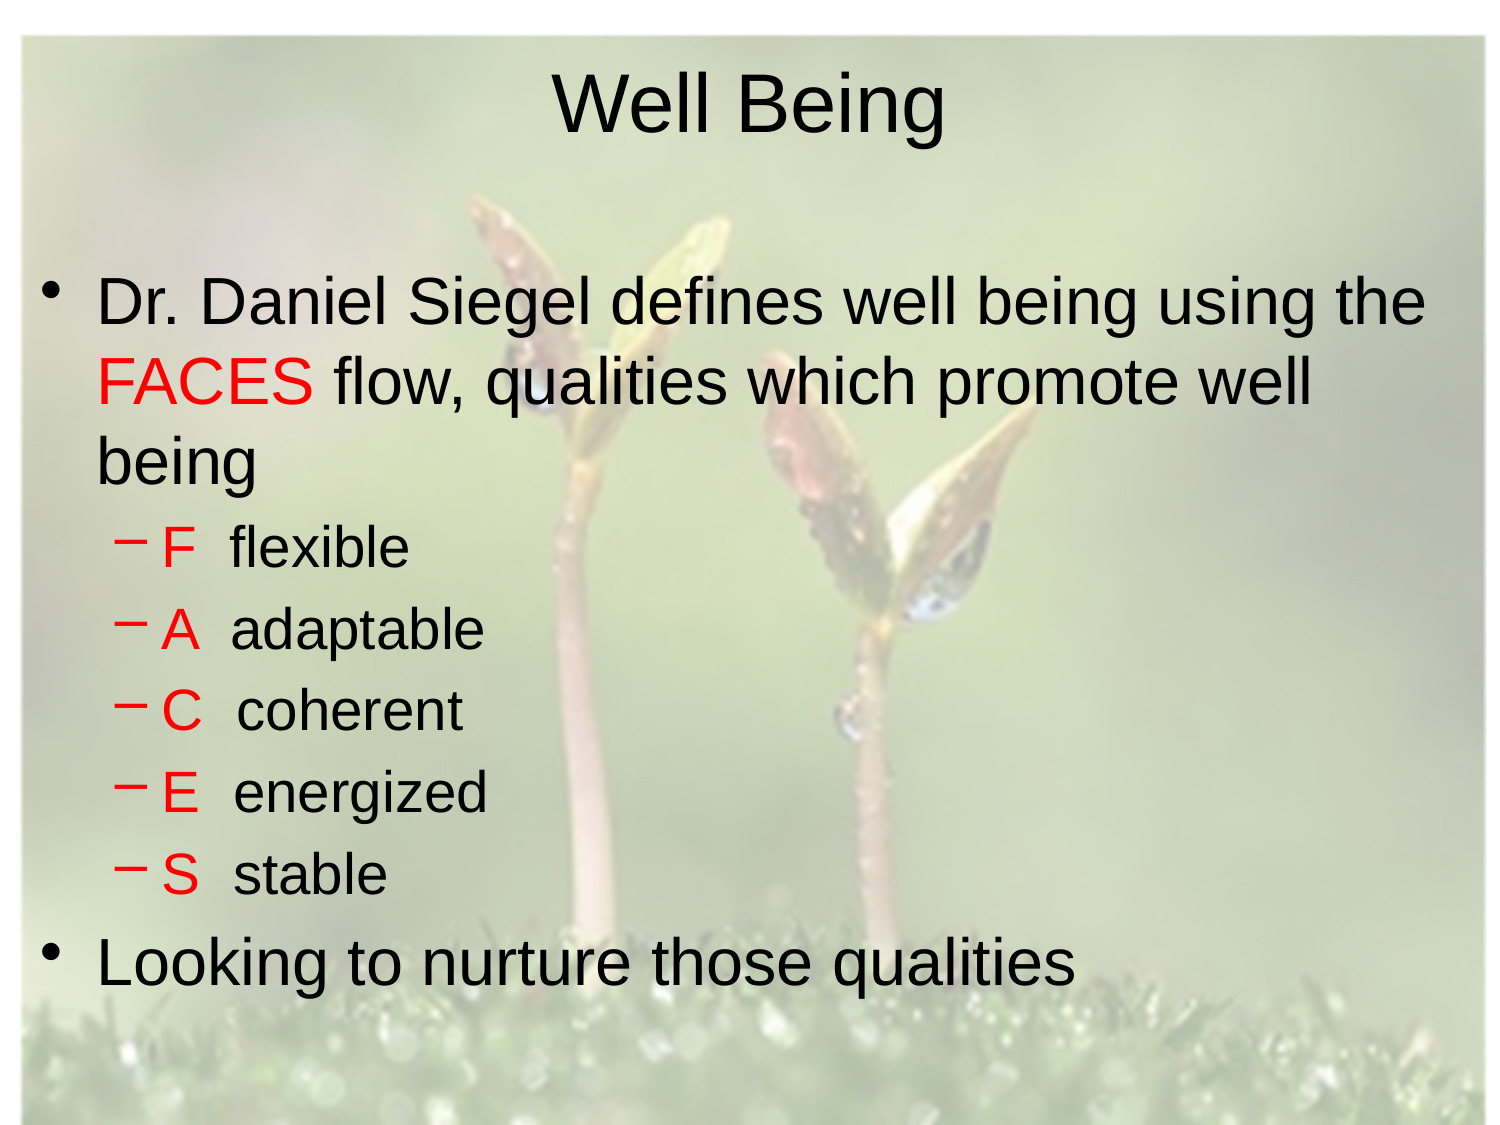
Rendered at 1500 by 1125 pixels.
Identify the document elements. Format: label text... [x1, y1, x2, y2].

list Dr. Daniel Siegel defines well being using the FACES flow, qualities which promote well being F flexible A adaptable C coherent E energized S stable Looking to nurture those qualities [24, 249, 1476, 1125]
title Well Being [74, 4, 1426, 193]
